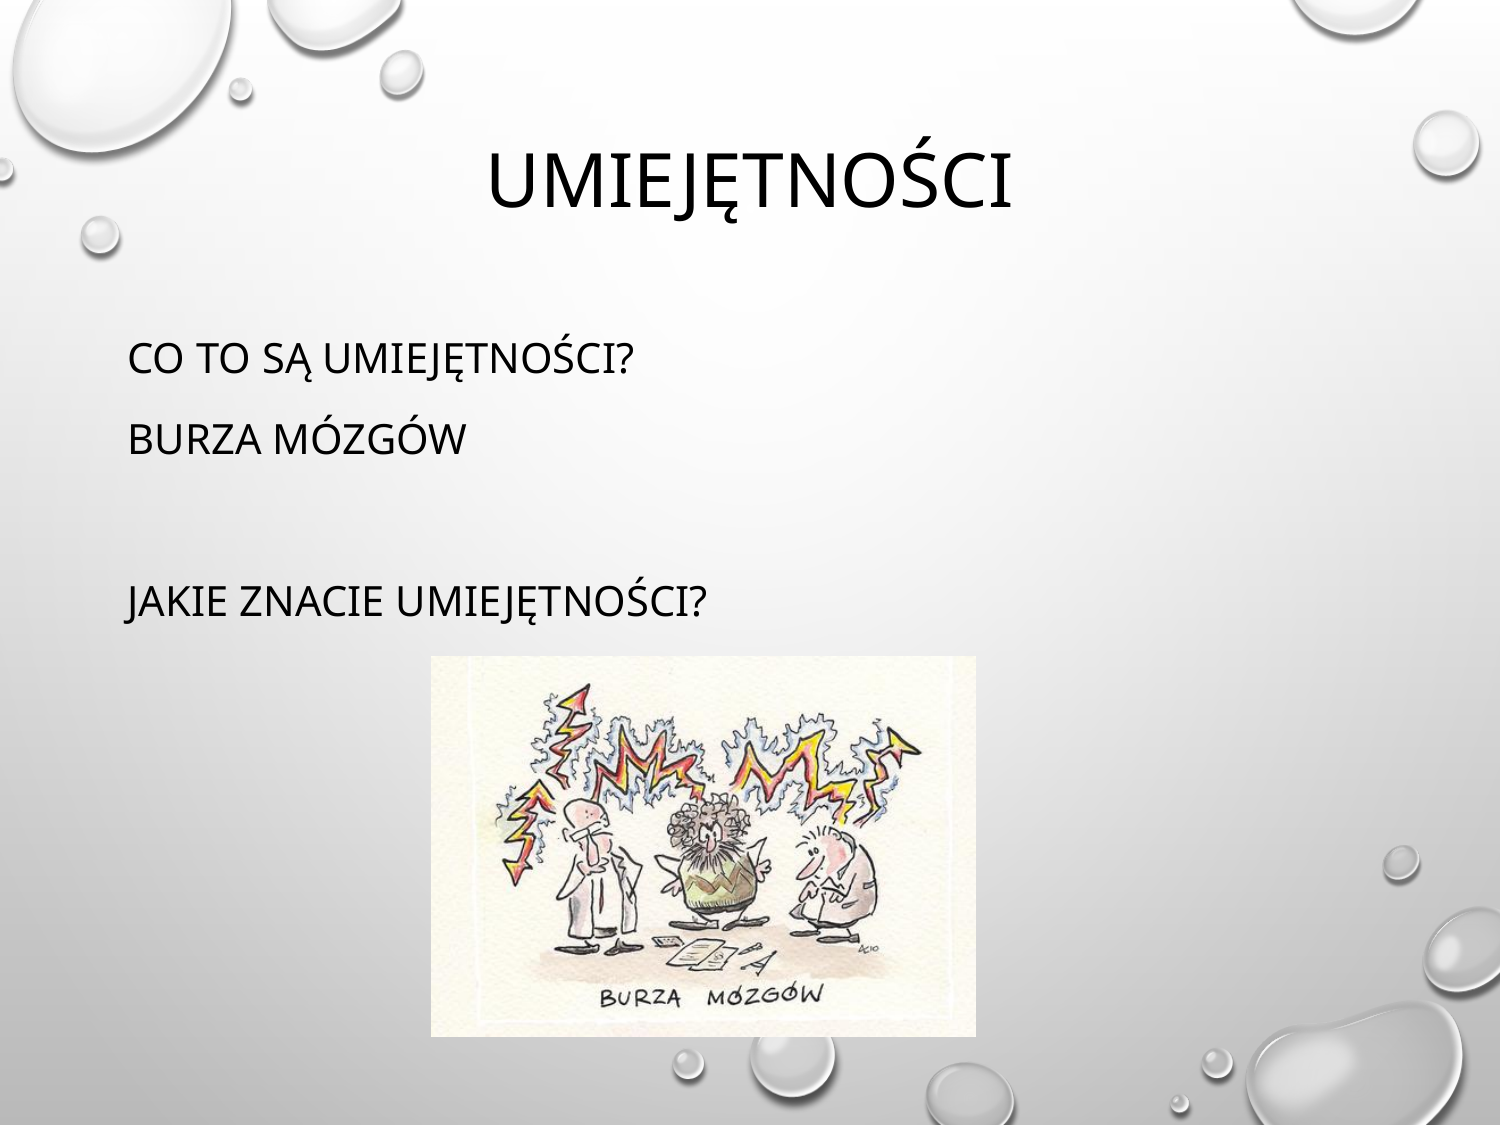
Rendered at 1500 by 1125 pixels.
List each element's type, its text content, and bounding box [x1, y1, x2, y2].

title Umiejętności [112, 51, 1388, 314]
picture [0, 0, 1500, 1125]
list Co to są umiejętności? Burza mózgów Jakie znacie umiejętności? [112, 314, 1388, 877]
